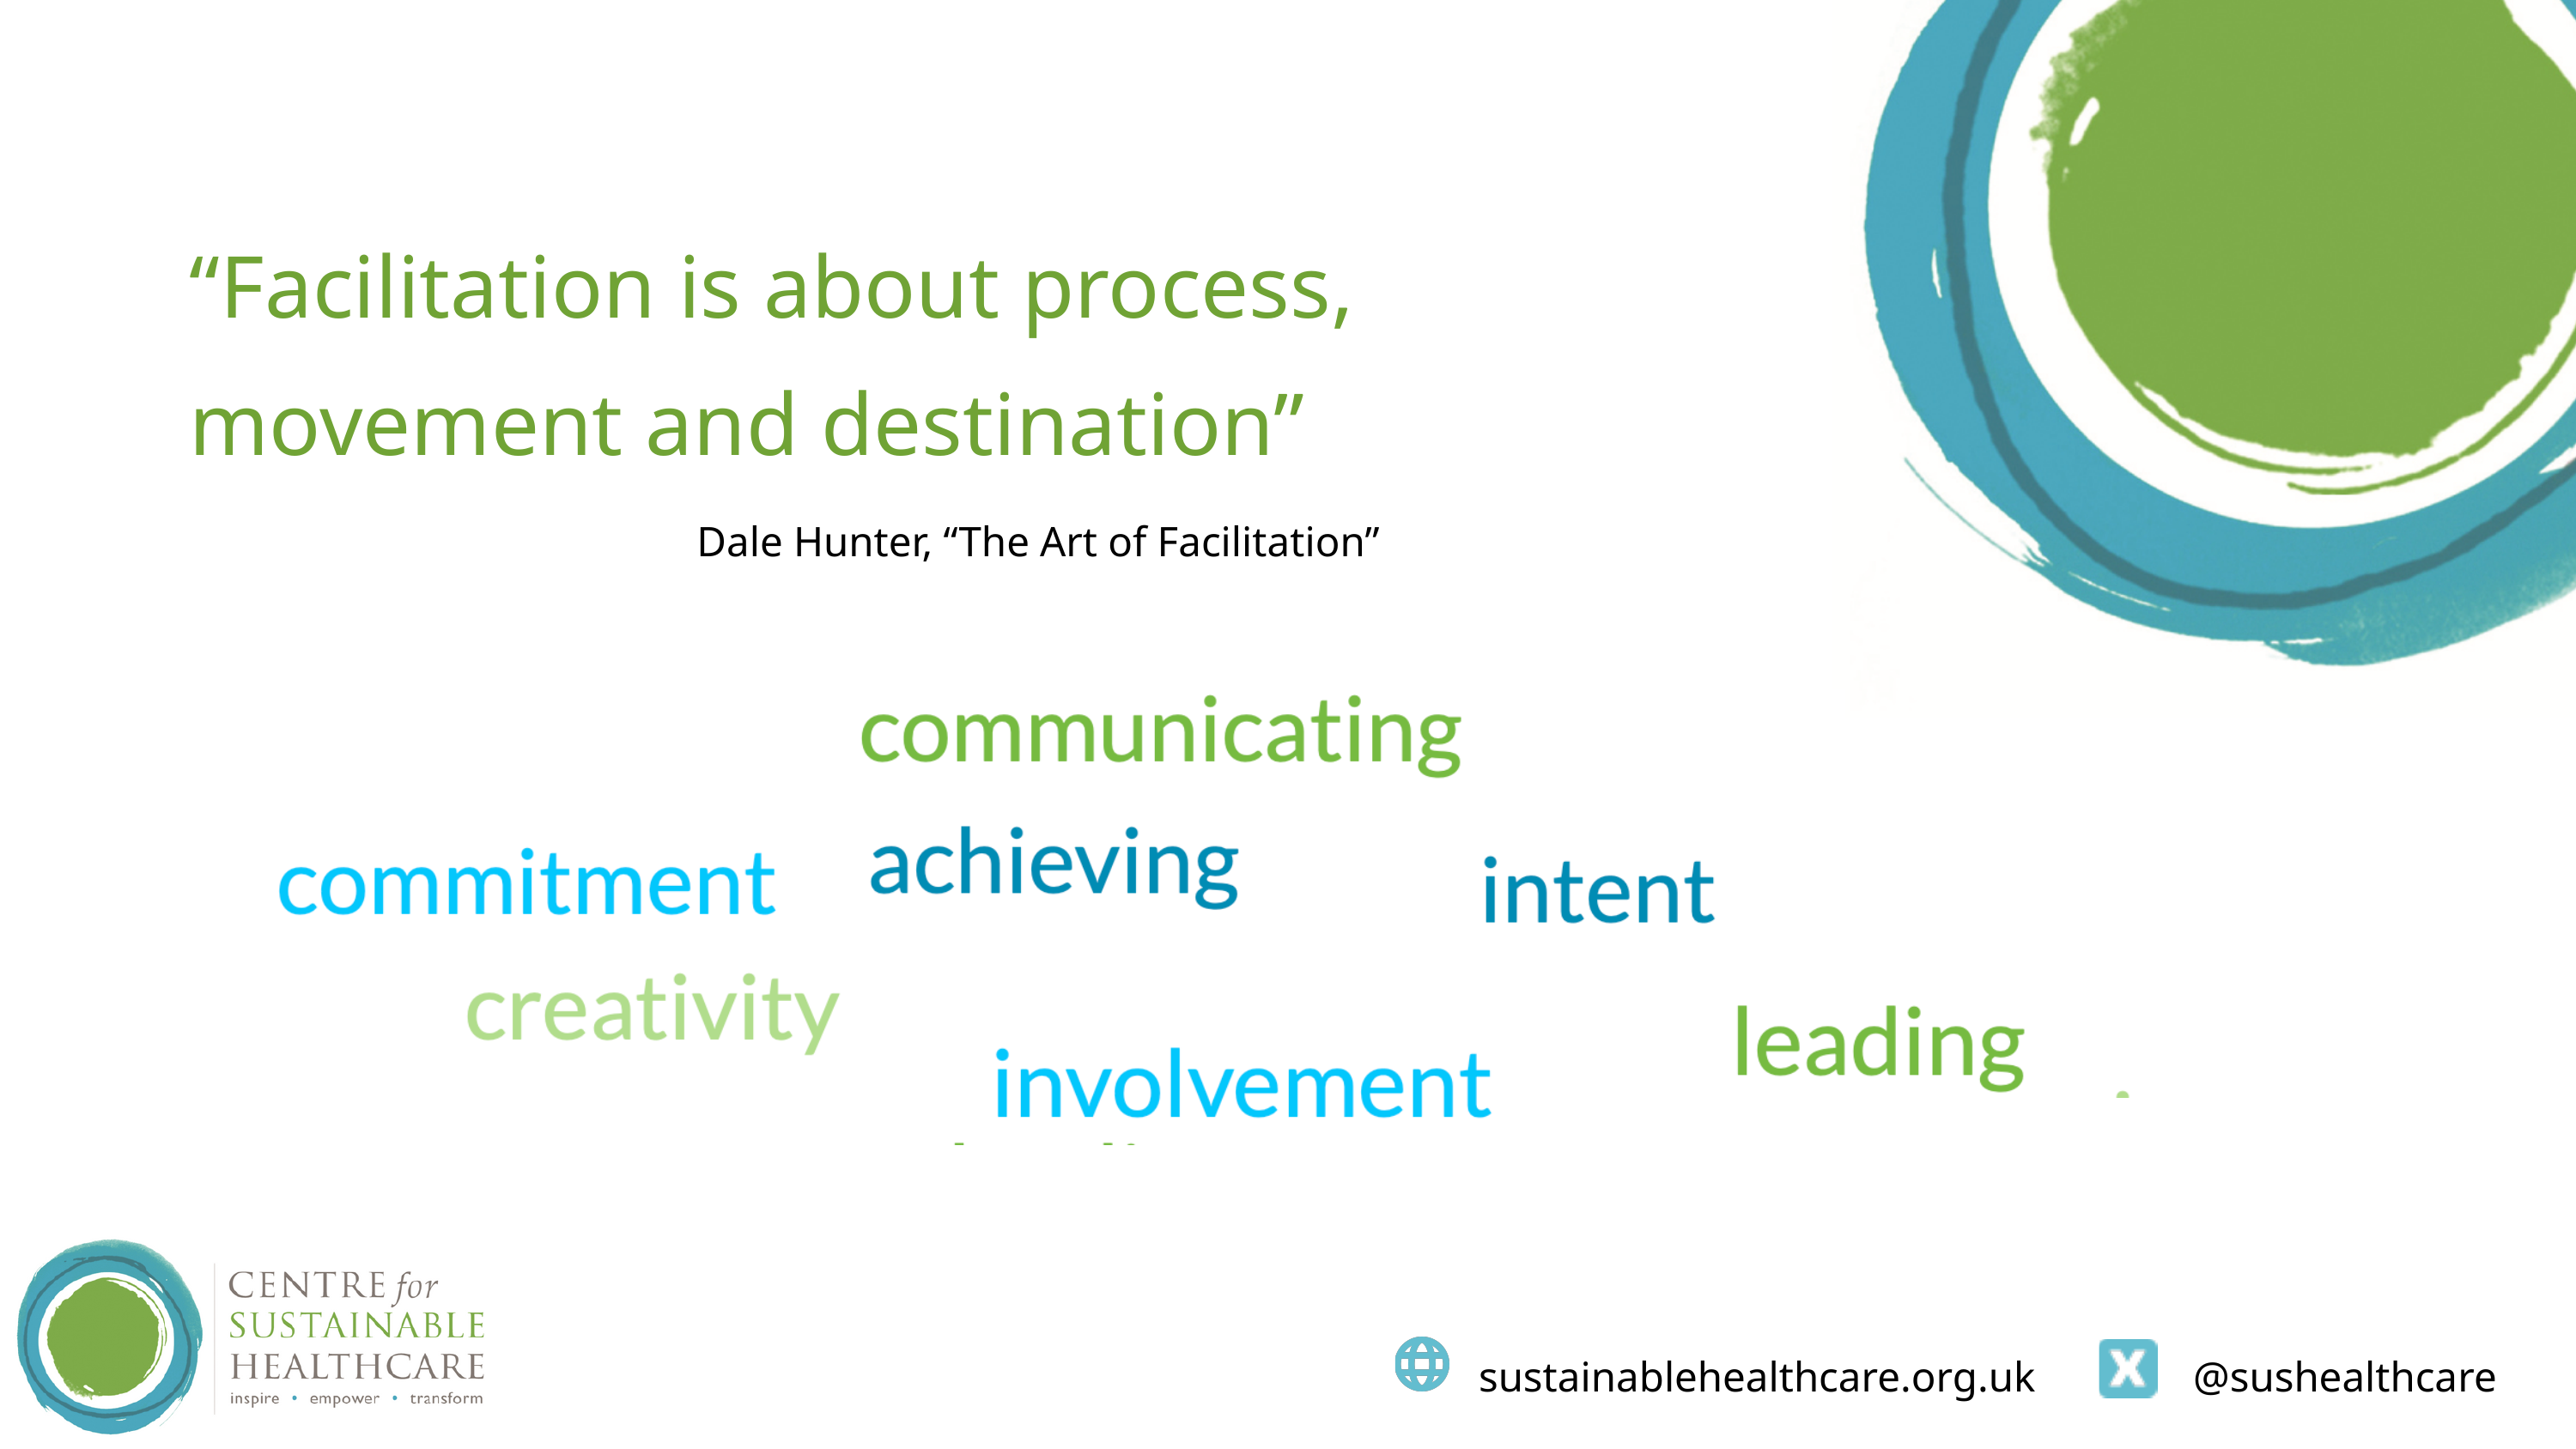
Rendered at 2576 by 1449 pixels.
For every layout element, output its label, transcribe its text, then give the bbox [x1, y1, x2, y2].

text_box [896, 983, 1544, 1145]
text_box Dale Hunter, “The Art of Facilitation” [686, 499, 2019, 565]
text_box [152, 689, 1846, 1207]
text_box [1679, 983, 2327, 1098]
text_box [1352, 1337, 2576, 1398]
text_box [1832, 0, 2576, 718]
text_box “Facilitation is about process, movement and destination” [189, 198, 1522, 473]
text_box [0, 1225, 502, 1449]
